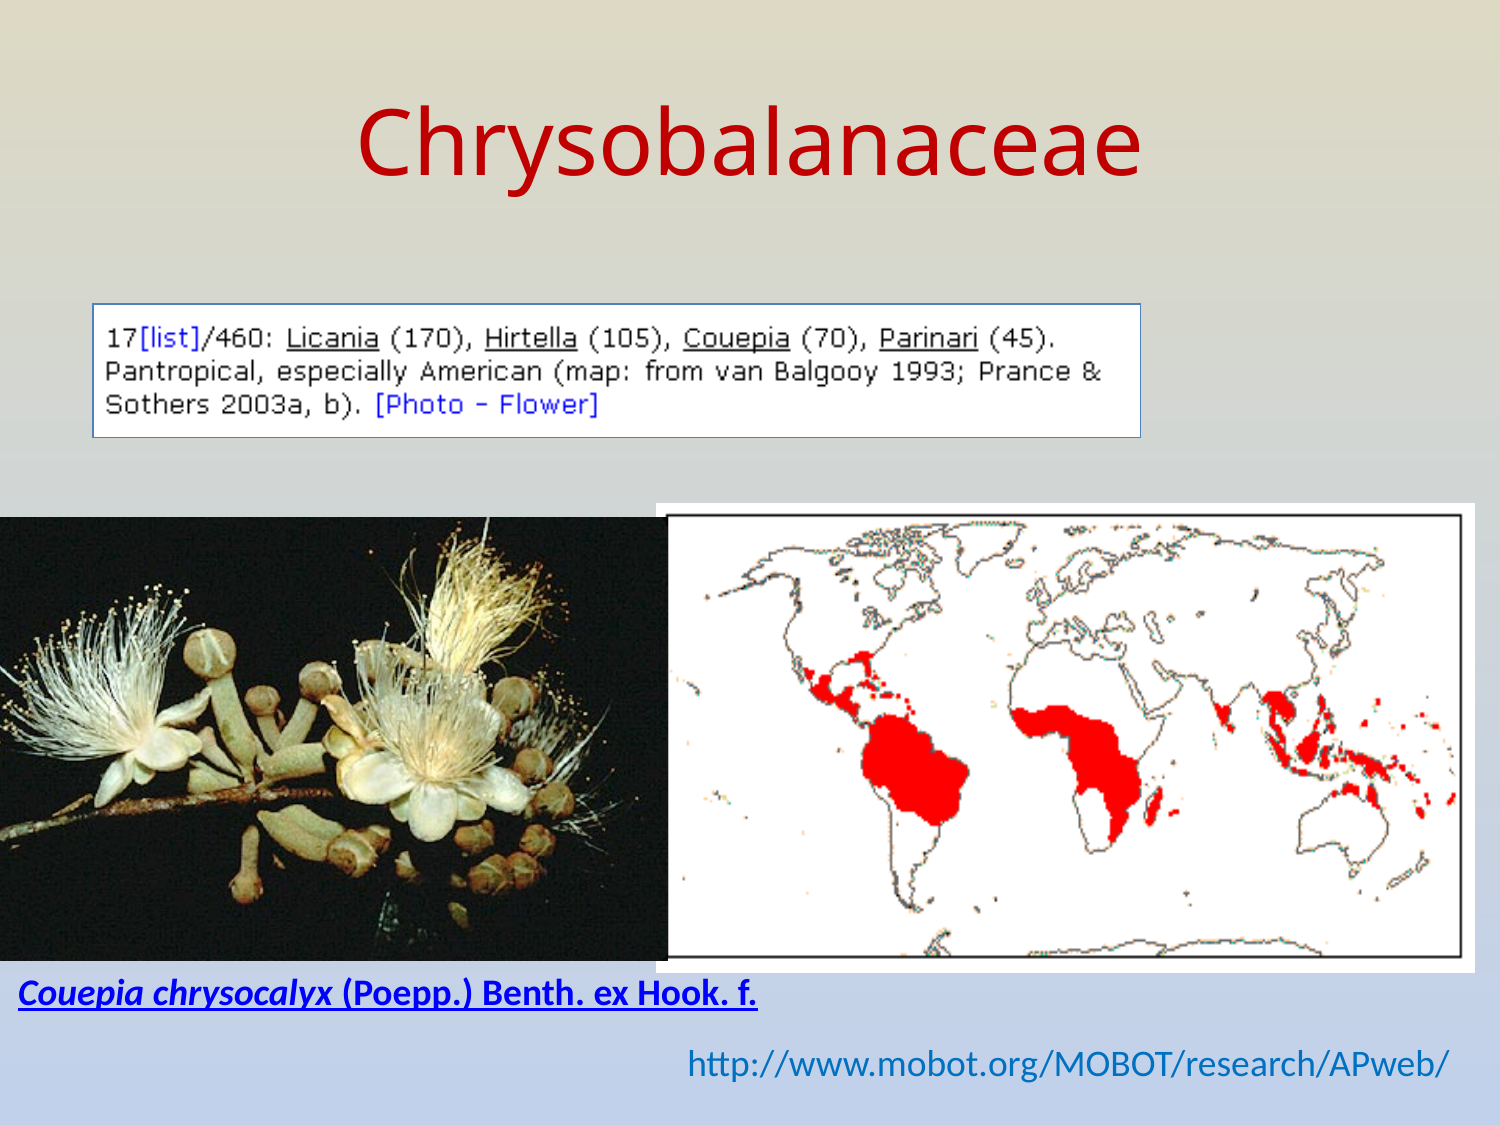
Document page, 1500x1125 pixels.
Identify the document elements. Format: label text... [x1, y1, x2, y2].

text_box Couepia chrysocalyx (Poepp.) Benth. ex Hook. f. [3, 969, 773, 1021]
text_box http://www.mobot.org/MOBOT/research/APweb/ [672, 1031, 1466, 1091]
picture [0, 503, 1475, 973]
picture [93, 304, 1140, 437]
title Chrysobalanaceae [75, 45, 1425, 233]
